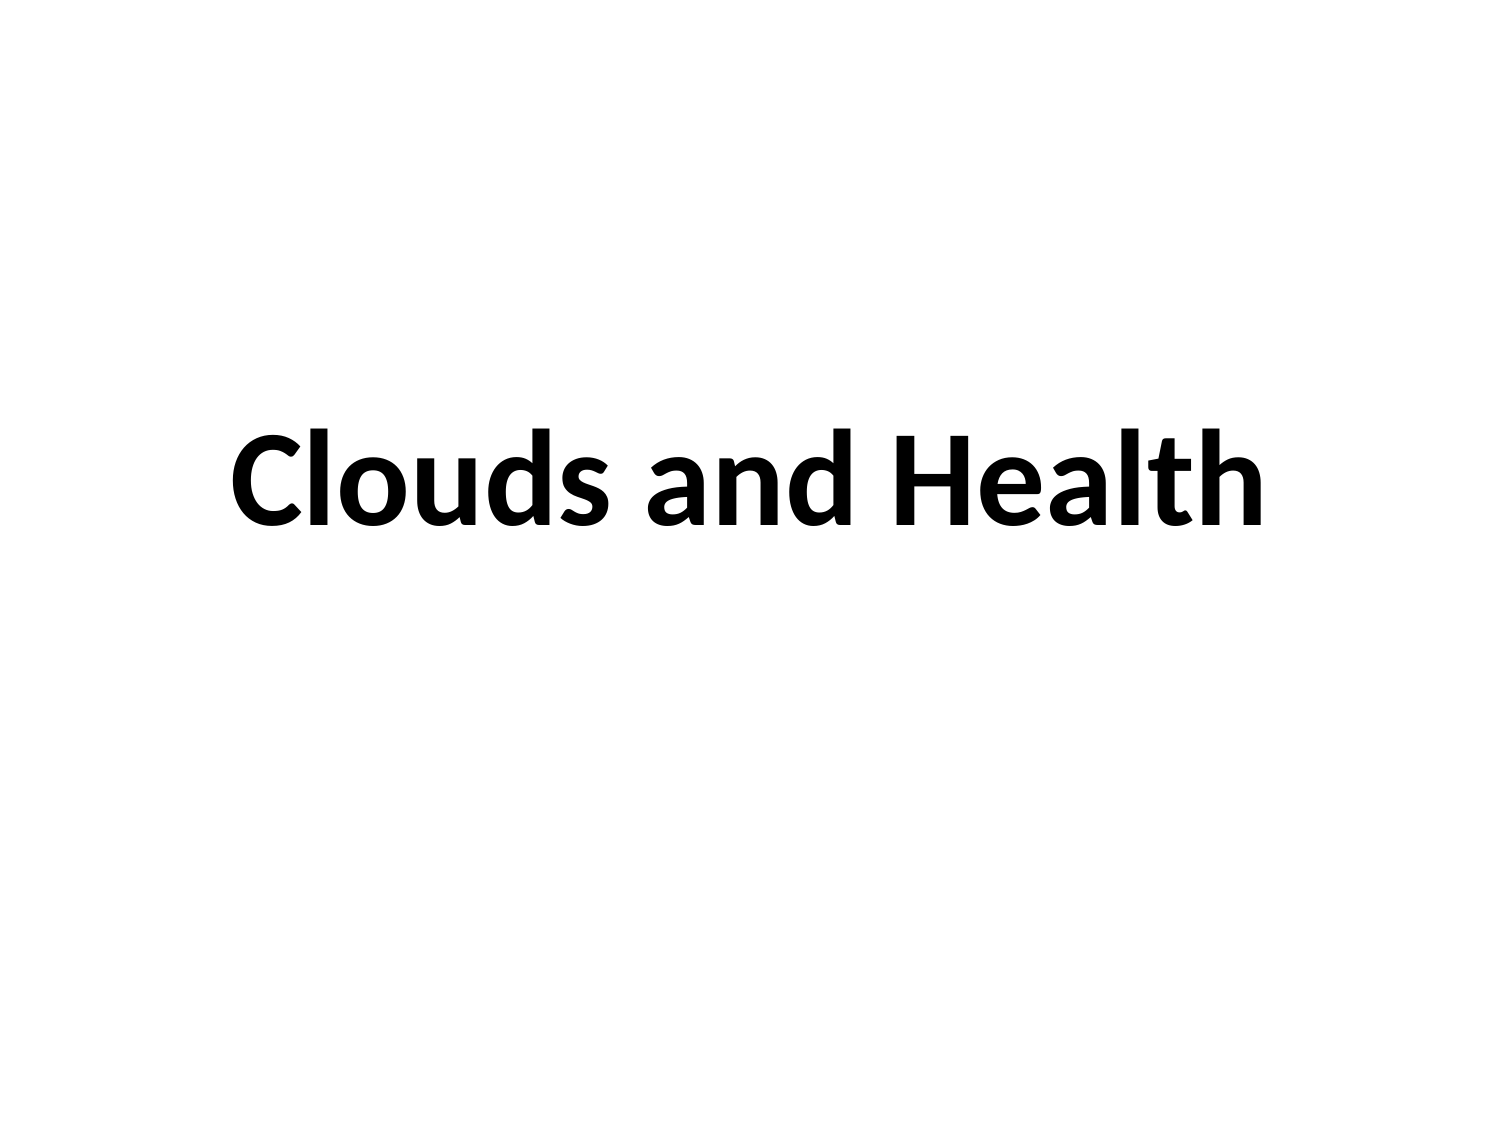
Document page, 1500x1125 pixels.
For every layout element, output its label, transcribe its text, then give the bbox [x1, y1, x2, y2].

title Clouds and Health [112, 349, 1388, 591]
